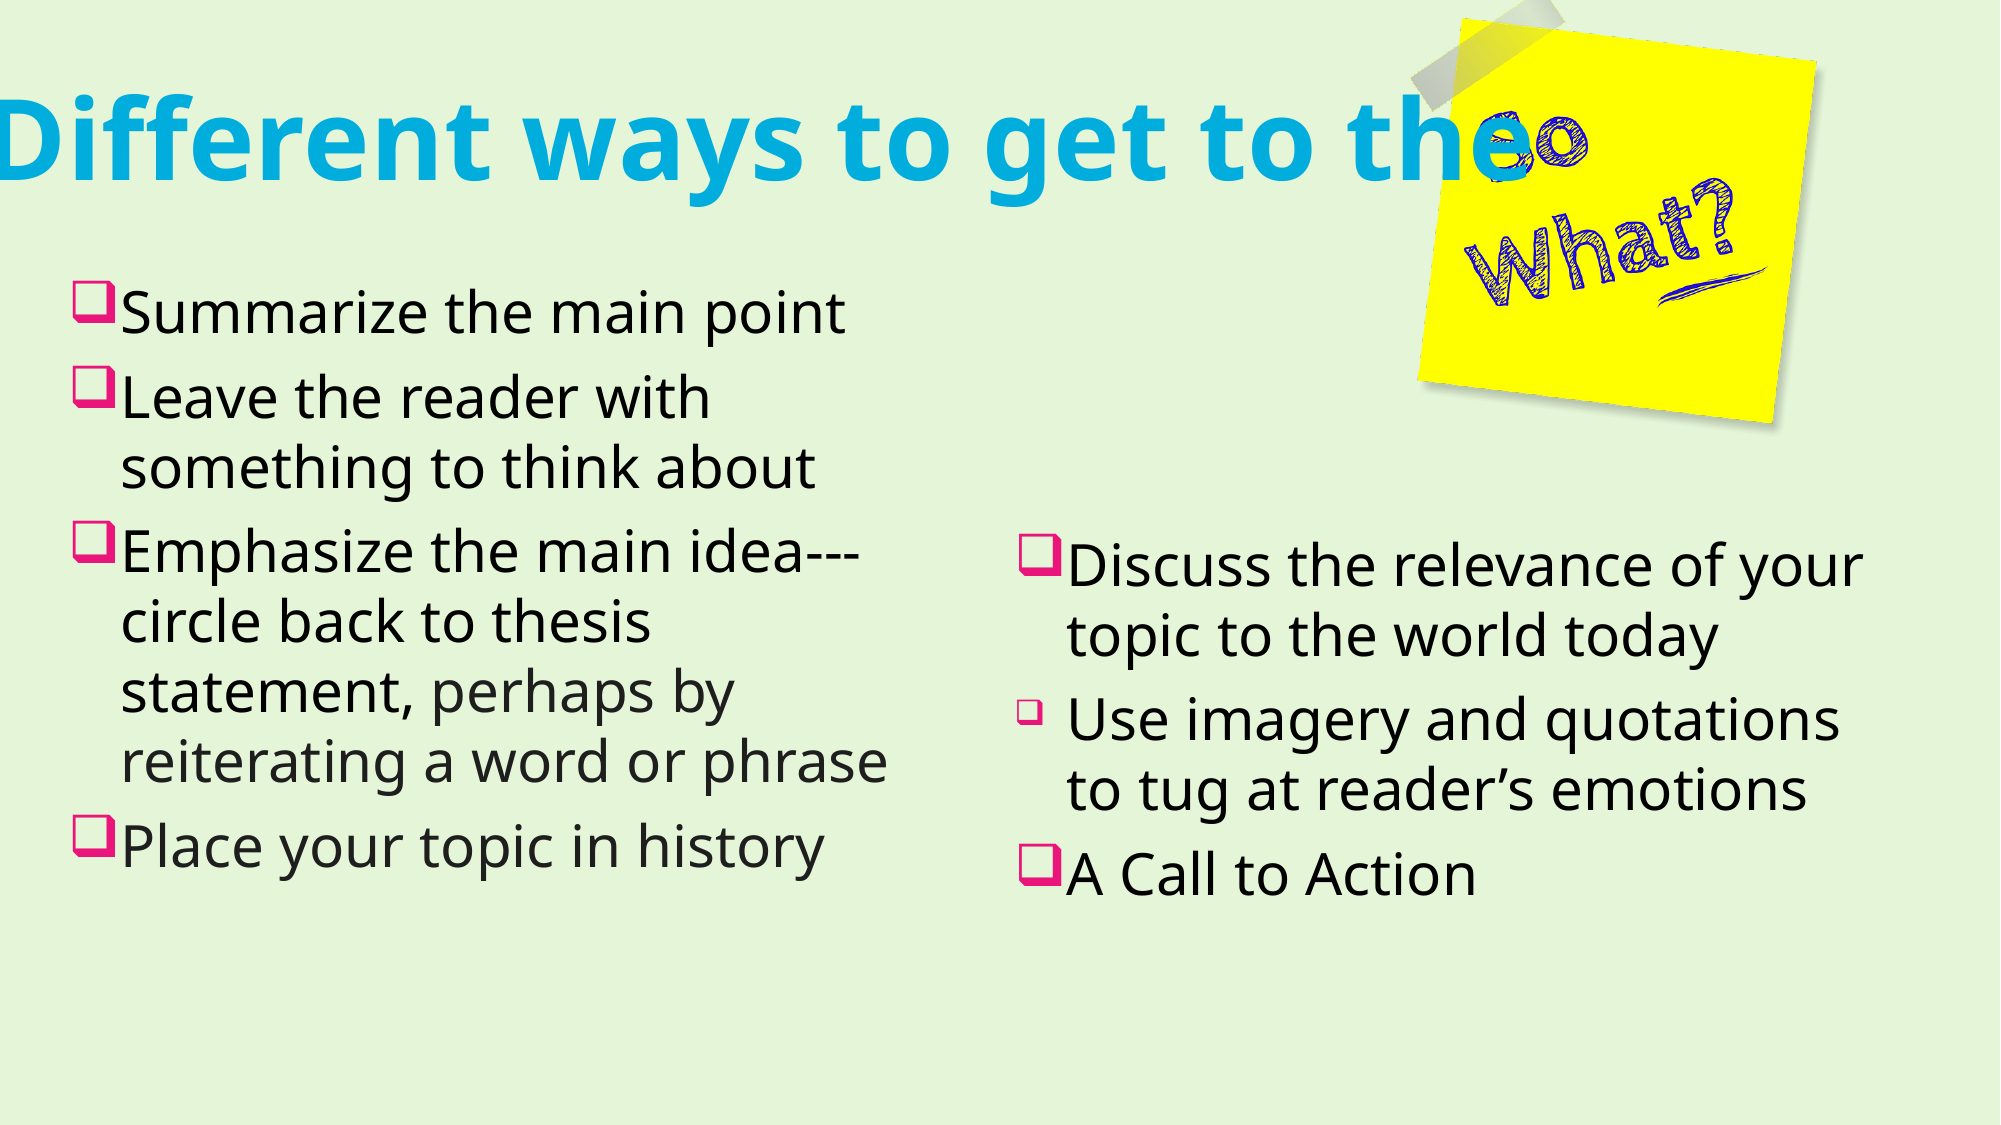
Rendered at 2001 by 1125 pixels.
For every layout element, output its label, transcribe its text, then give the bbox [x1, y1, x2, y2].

list Summarize the main point Leave the reader with something to think about Emphasize the main idea---circle back to thesis statement, perhaps by reiterating a word or phrase Place your topic in history [48, 255, 923, 1005]
picture [1359, 0, 1857, 473]
list Discuss the relevance of your topic to the world today Use imagery and quotations to tug at reader’s emotions A Call to Action [994, 507, 1906, 1005]
text_box Different ways to get to the [0, 60, 1354, 211]
